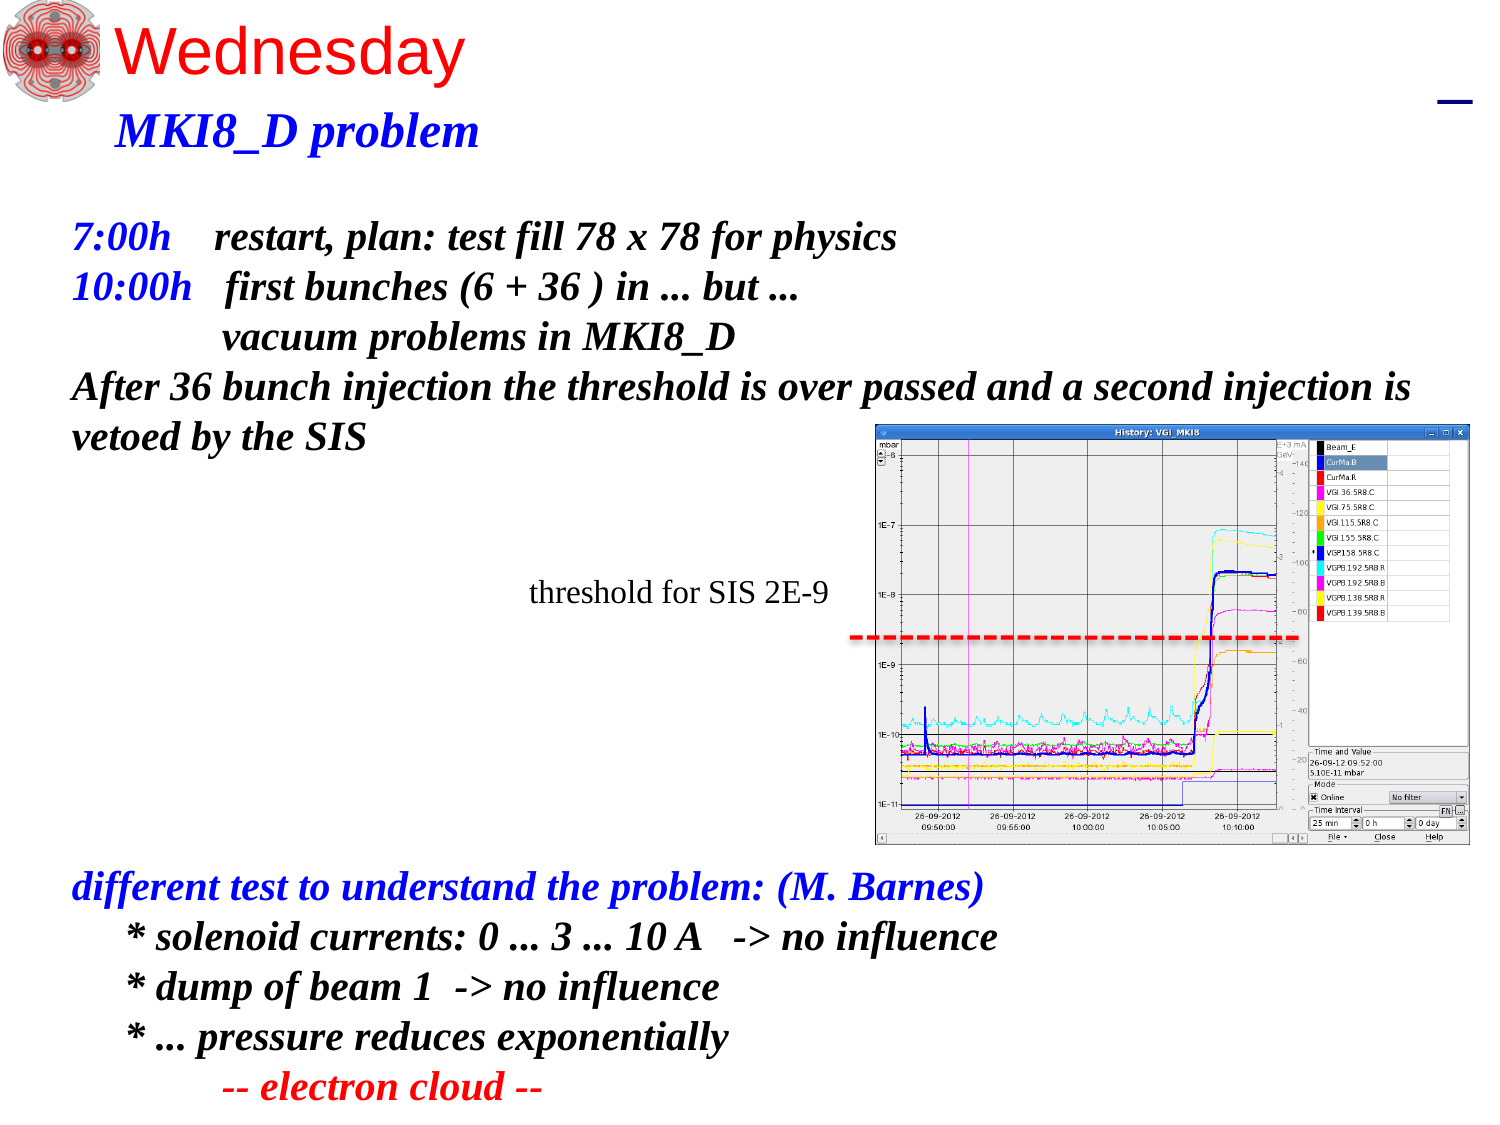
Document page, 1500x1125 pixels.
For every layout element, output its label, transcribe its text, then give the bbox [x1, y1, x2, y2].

text_box Wednesday MKI8_D problem [99, 0, 1438, 113]
picture [874, 424, 1470, 845]
text_box threshold for SIS 2E-9 [514, 562, 845, 618]
picture [0, 0, 99, 103]
text_box 7:00h restart, plan: test fill 78 x 78 for physics 10:00h first bunches (6 + 36 ) in ... but ... vacuum problems in MKI8_D After 36 bunch injection the threshold is over passed and a second injection is vetoed by the SIS different test to understand the problem: (M. Barnes) * solenoid currents: 0 ... 3 ... 10 A -> no influence * dump of beam 1 -> no influence * ... pressure reduces exponentially -- electron cloud -- [57, 201, 1439, 1125]
